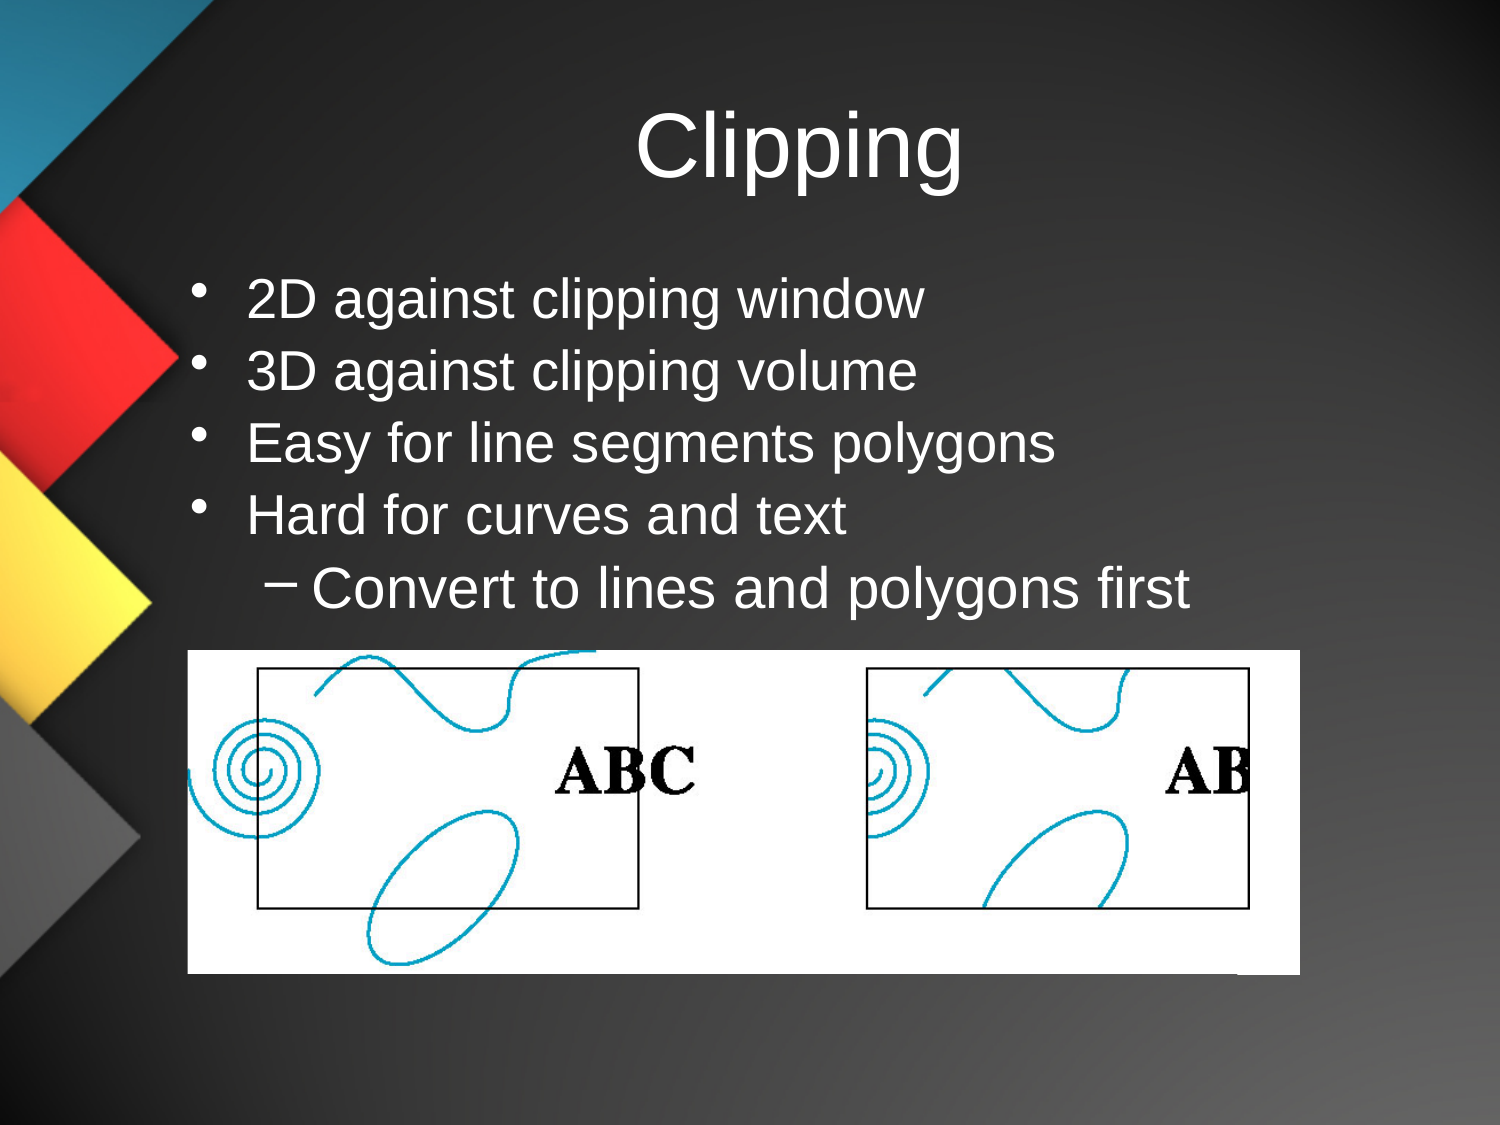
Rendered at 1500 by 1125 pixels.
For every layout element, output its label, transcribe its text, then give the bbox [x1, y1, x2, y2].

text_box [1251, 650, 1300, 975]
title Clipping [174, 44, 1426, 238]
list 2D against clipping window 3D against clipping volume Easy for line segments polygons Hard for curves and text Convert to lines and polygons first [174, 262, 1426, 1006]
picture [0, 0, 1500, 1125]
